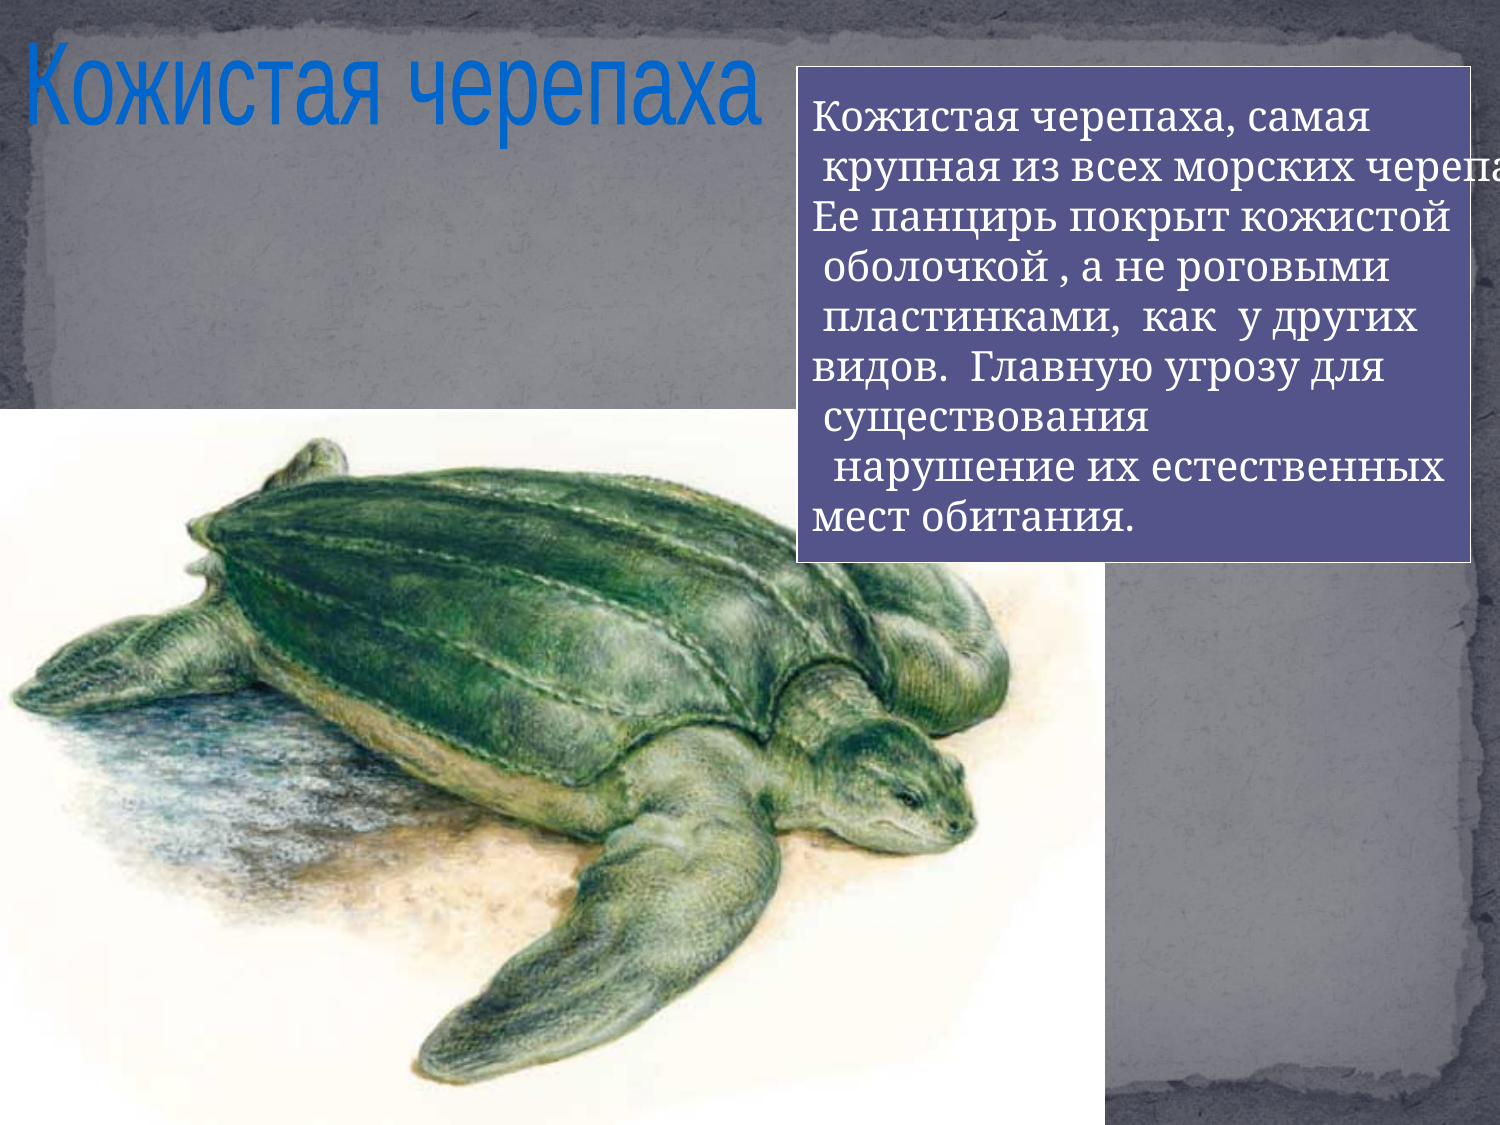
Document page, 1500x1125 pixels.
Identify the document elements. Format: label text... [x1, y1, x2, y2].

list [1, 410, 1103, 1123]
text_box Кожистая черепаха, самая крупная из всех морских черепах. Ее панцирь покрыт кожистой оболочкой , а не роговыми пластинками, как у других видов. Главную угрозу для существования нарушение их естественных мест обитания. [797, 66, 1471, 563]
